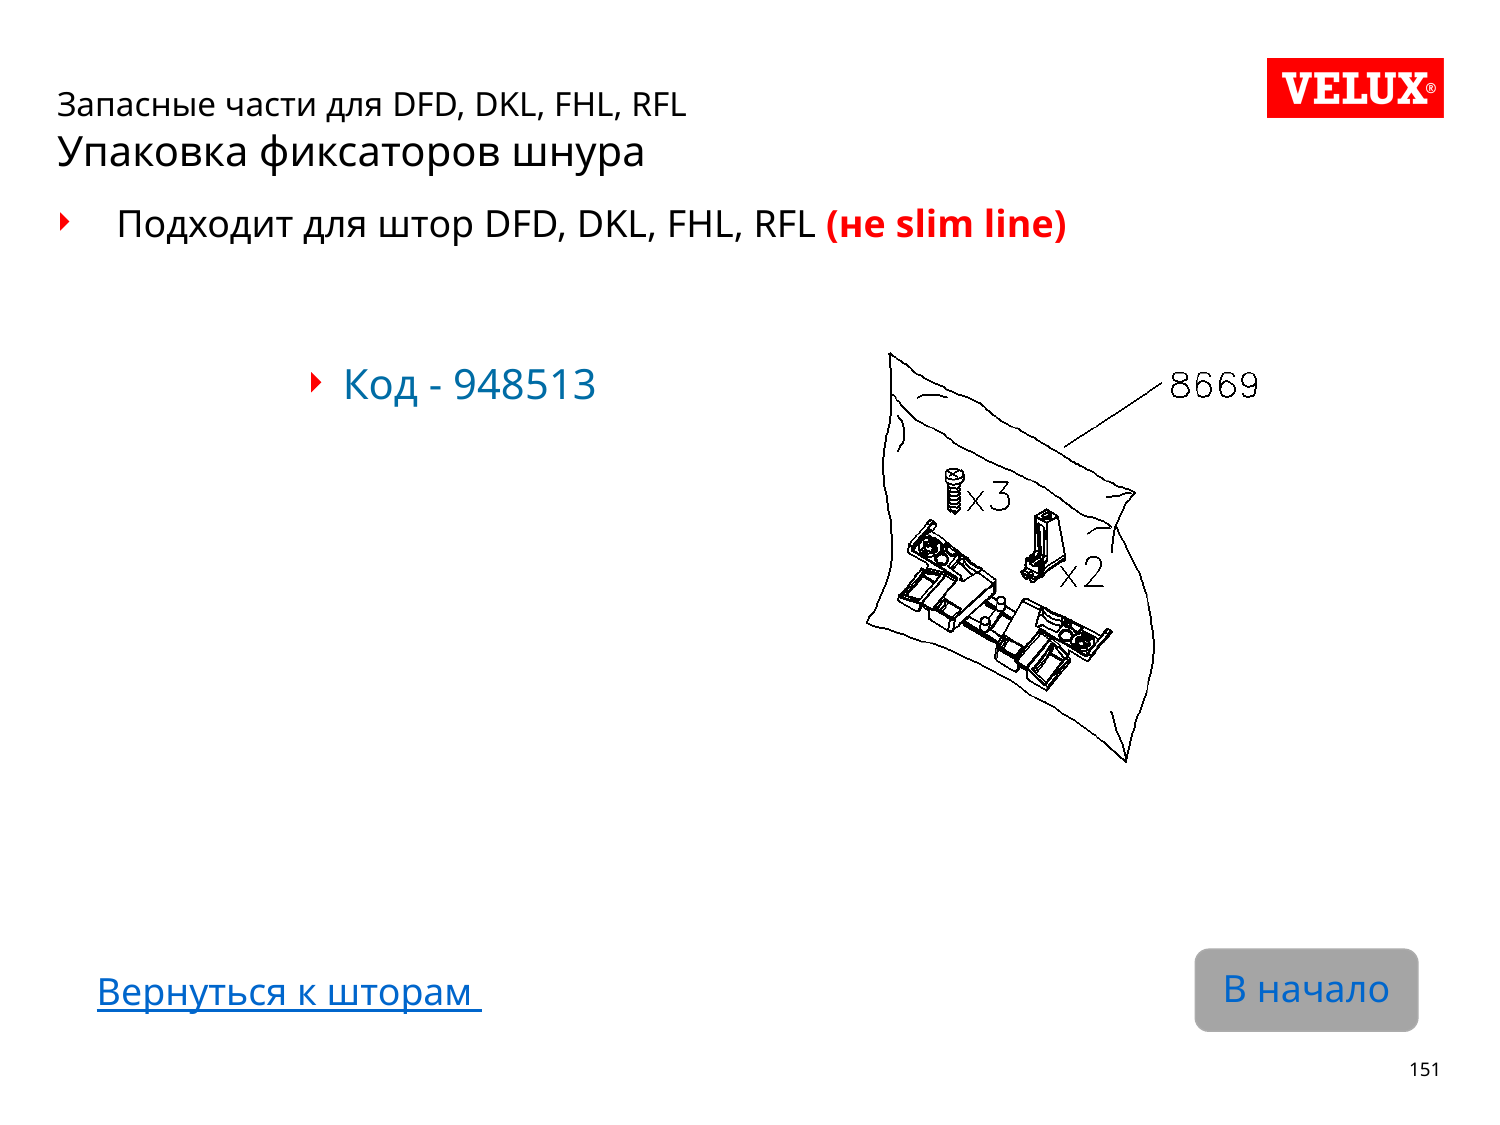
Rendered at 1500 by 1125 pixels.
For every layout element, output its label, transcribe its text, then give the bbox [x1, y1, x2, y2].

picture [1267, 58, 1444, 118]
title Запасные части для DFD, DKL, FHL, RFL Упаковка фиксаторов шнура [56, 27, 1211, 182]
list Подходит для штор DFD, DKL, FHL, RFL (не slim line) Код - 948513 [56, 199, 1442, 1038]
slide_number 151 [1392, 1057, 1442, 1095]
picture [843, 339, 1271, 774]
text_box В начало [1195, 949, 1418, 1032]
text_box Вернуться к шторам [81, 960, 996, 1027]
